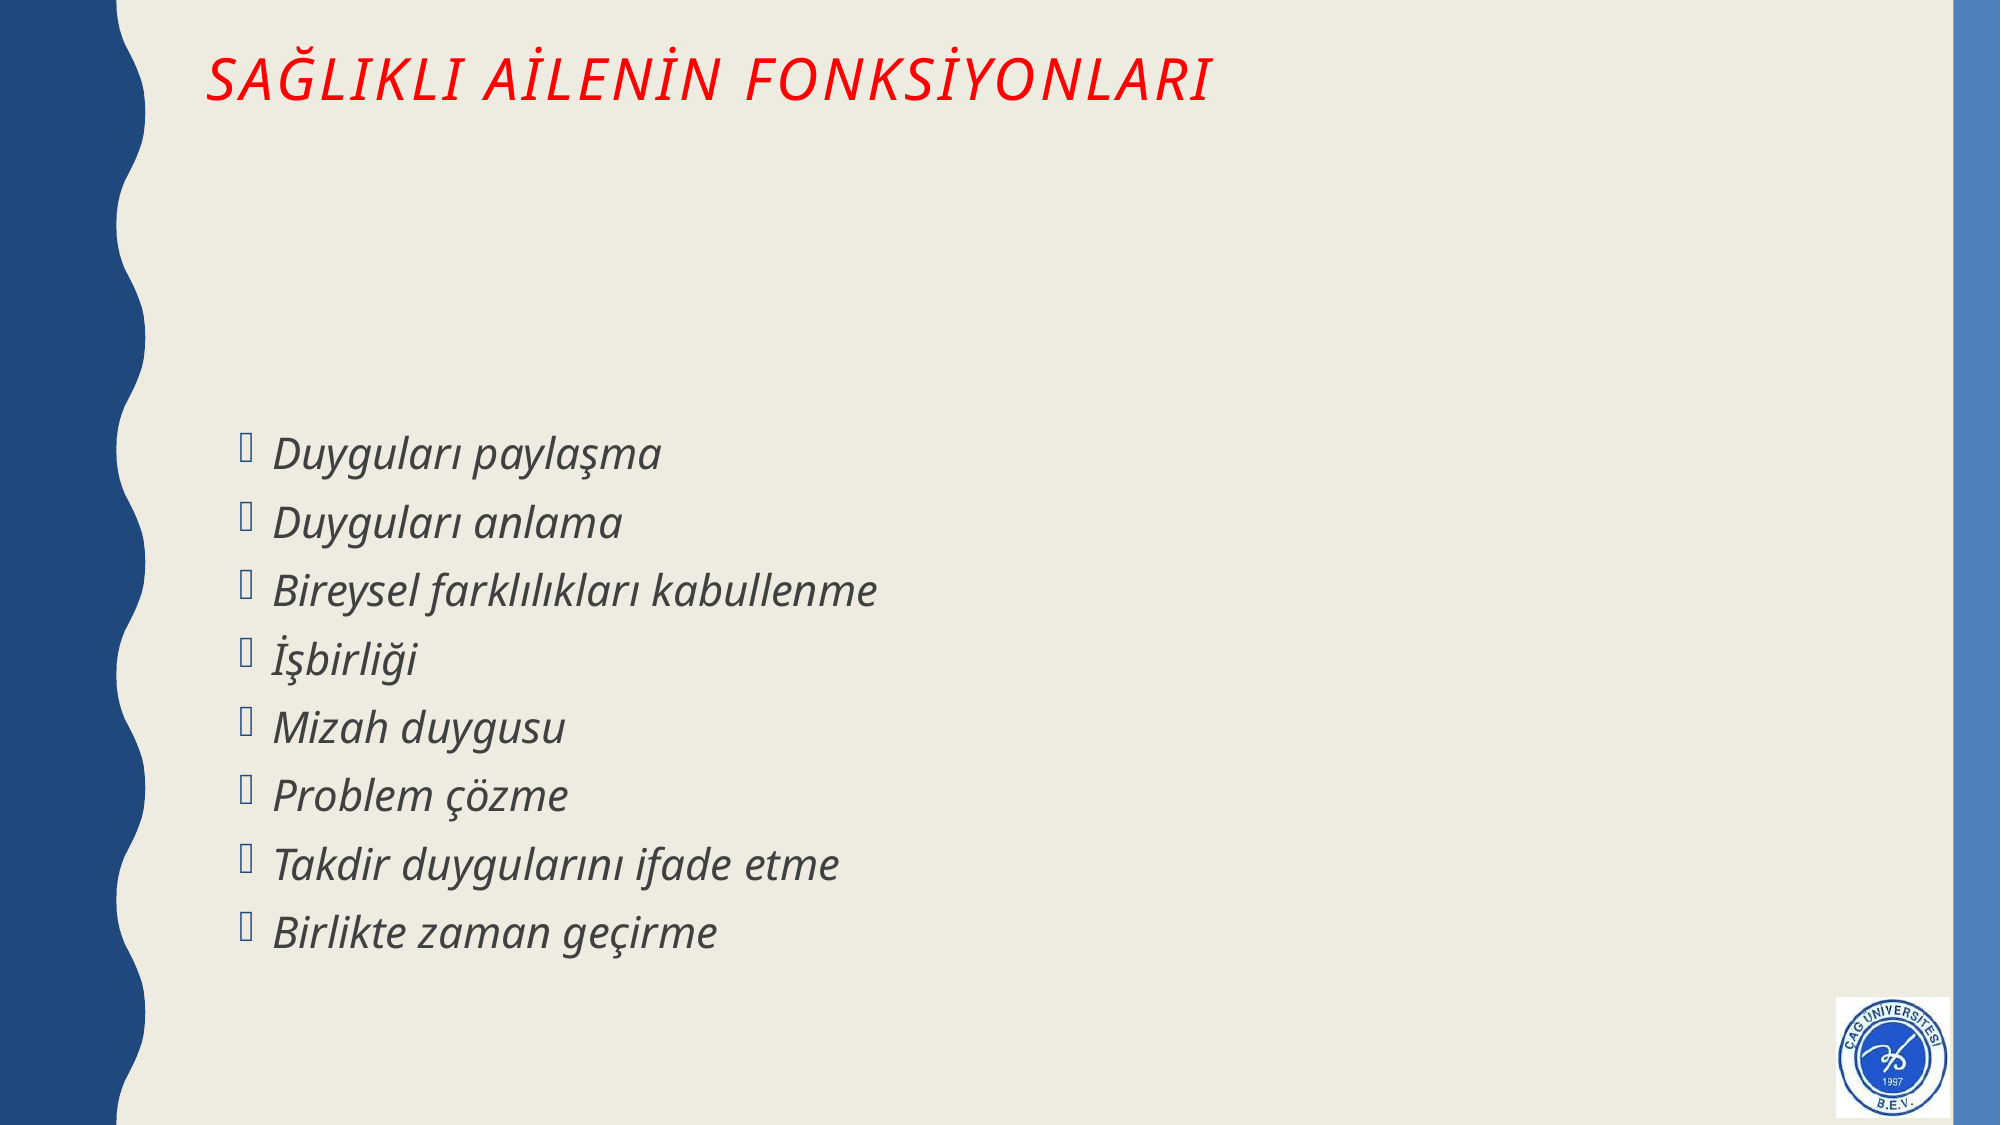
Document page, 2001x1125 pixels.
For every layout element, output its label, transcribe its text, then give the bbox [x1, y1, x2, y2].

picture [1836, 997, 1950, 1118]
title SAĞLIKLI AİLENİN FONKSİYONLARI [191, 42, 1716, 233]
list Duyguları paylaşma Duyguları anlama Bireysel farklılıkları kabullenme İşbirliği Mizah duygusu Problem çözme Takdir duygularını ifade etme Birlikte zaman geçirme [224, 350, 1650, 970]
